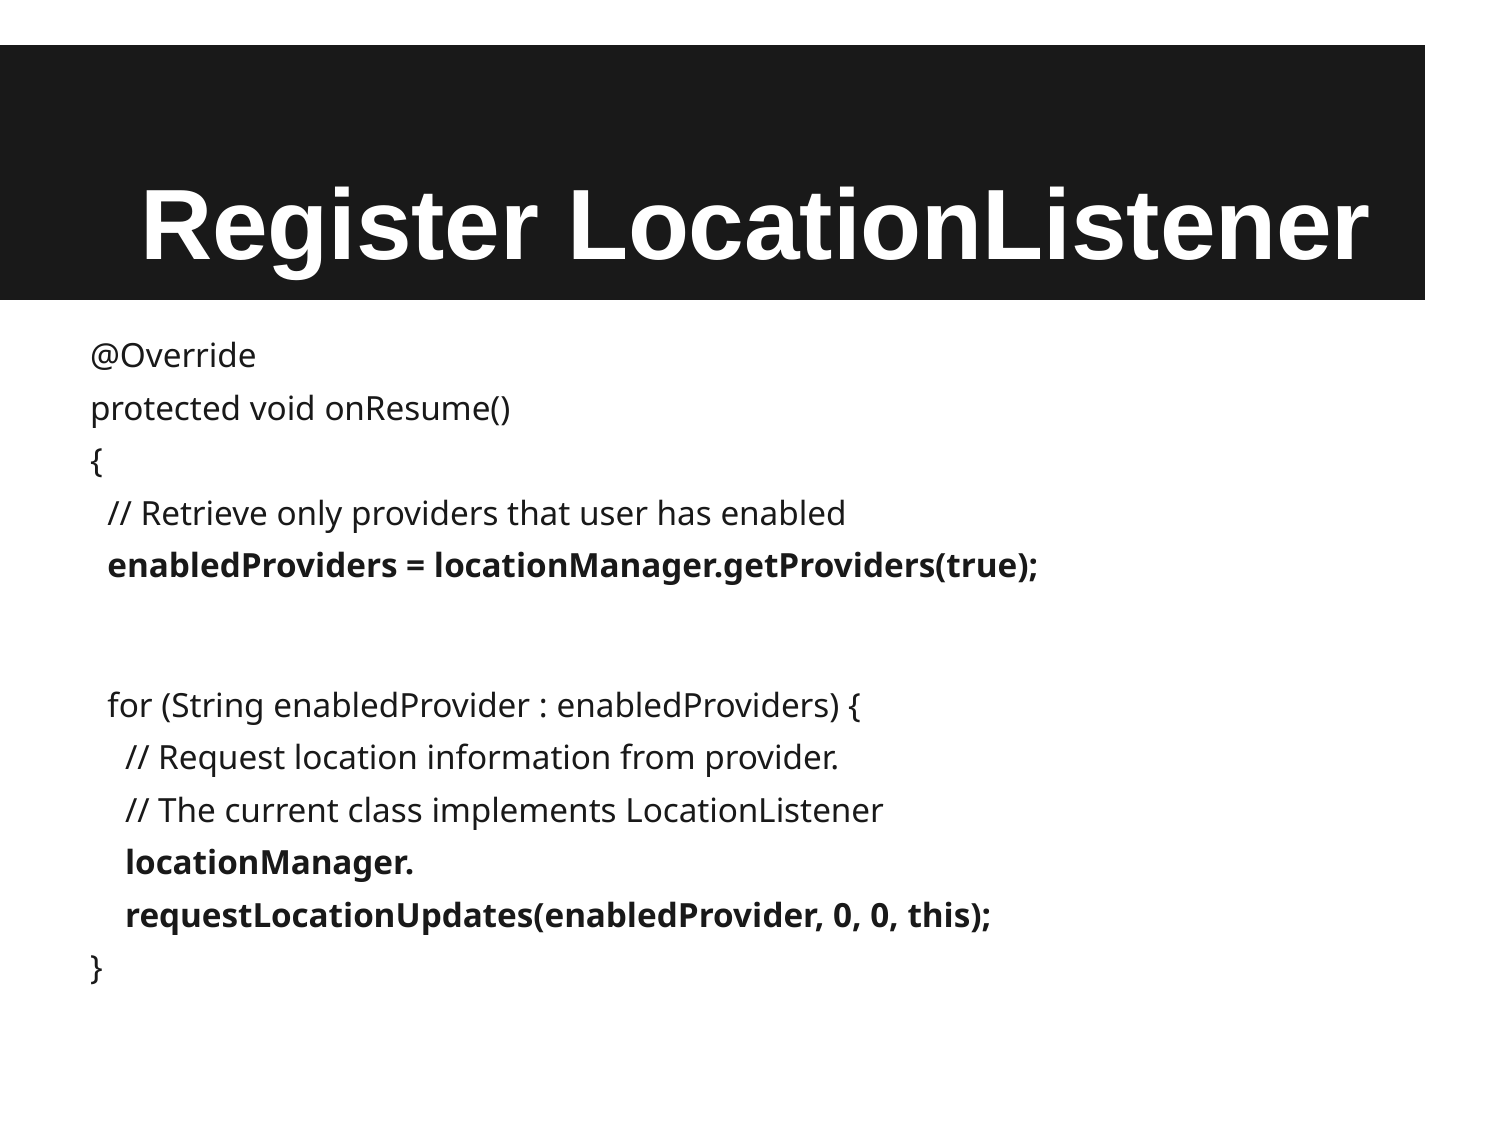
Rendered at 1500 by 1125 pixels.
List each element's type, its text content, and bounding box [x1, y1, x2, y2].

title Register LocationListener [75, 76, 1425, 295]
list @Override protected void onResume() { // Retrieve only providers that user has enabled enabledProviders = locationManager.getProviders(true); for (String enabledProvider : enabledProviders) { // Request location information from provider. // The current class implements LocationListener locationManager. requestLocationUpdates(enabledProvider, 0, 0, this); } [75, 319, 1425, 1125]
